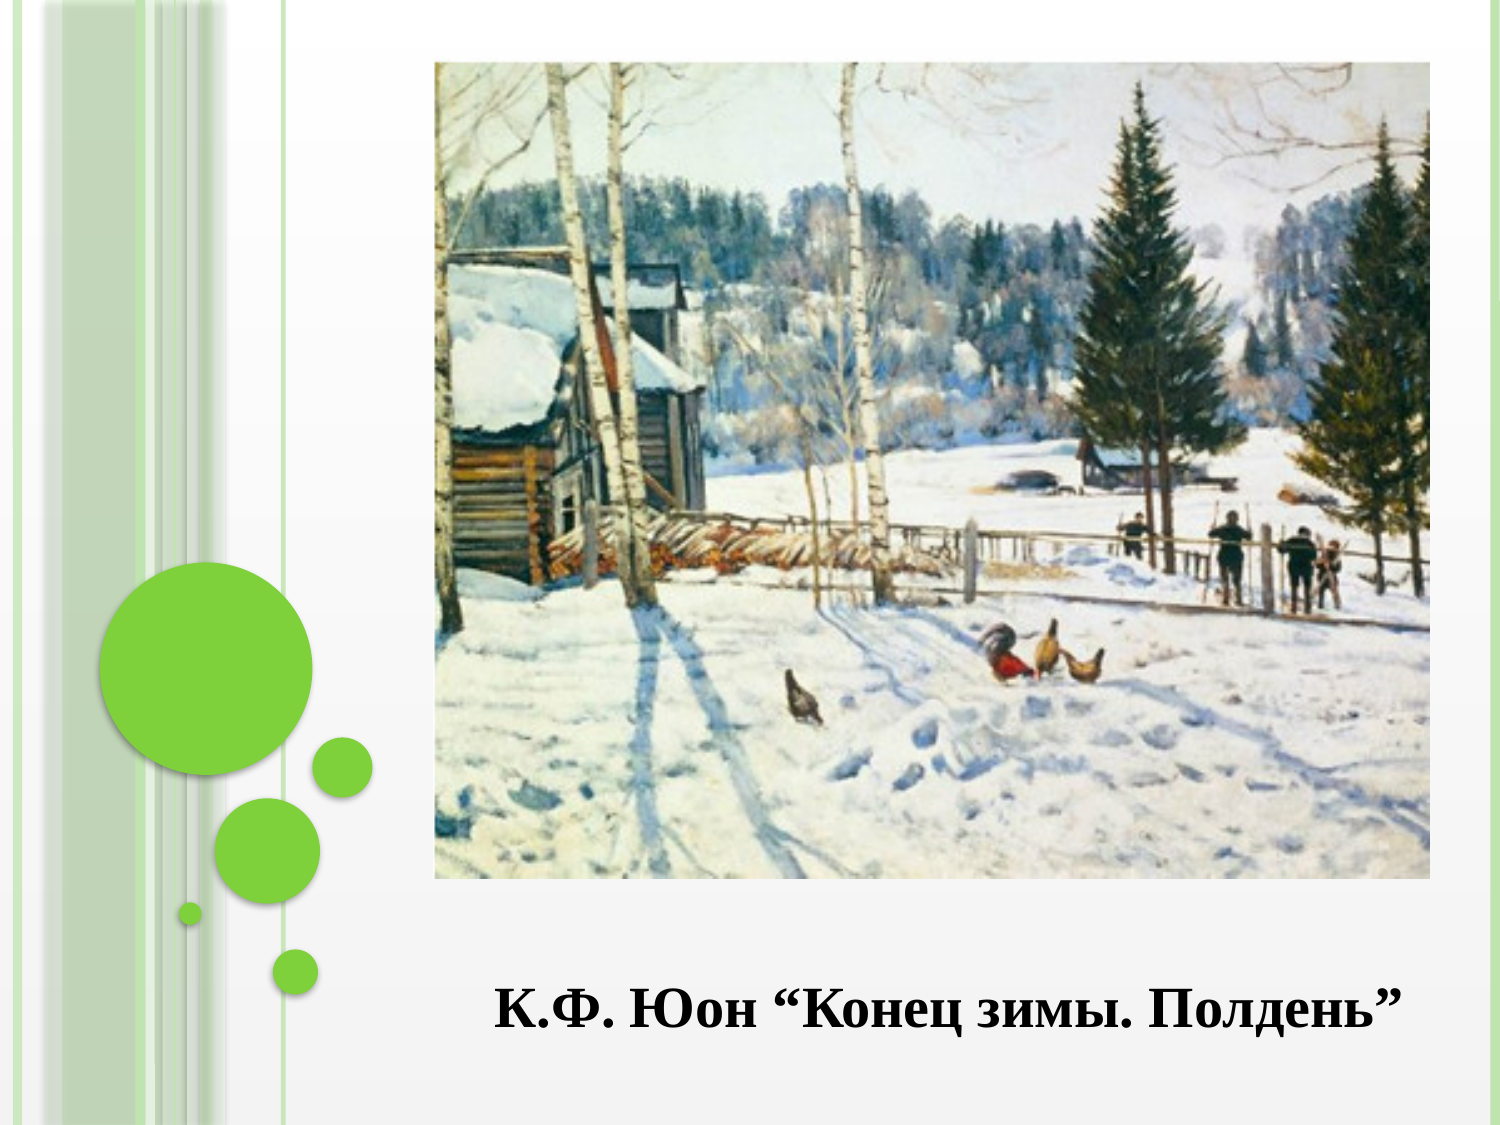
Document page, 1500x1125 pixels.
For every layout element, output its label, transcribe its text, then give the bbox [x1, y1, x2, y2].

text_box К.Ф. Юон “Конец зимы. Полдень” [445, 961, 1454, 1047]
picture [433, 58, 1430, 879]
